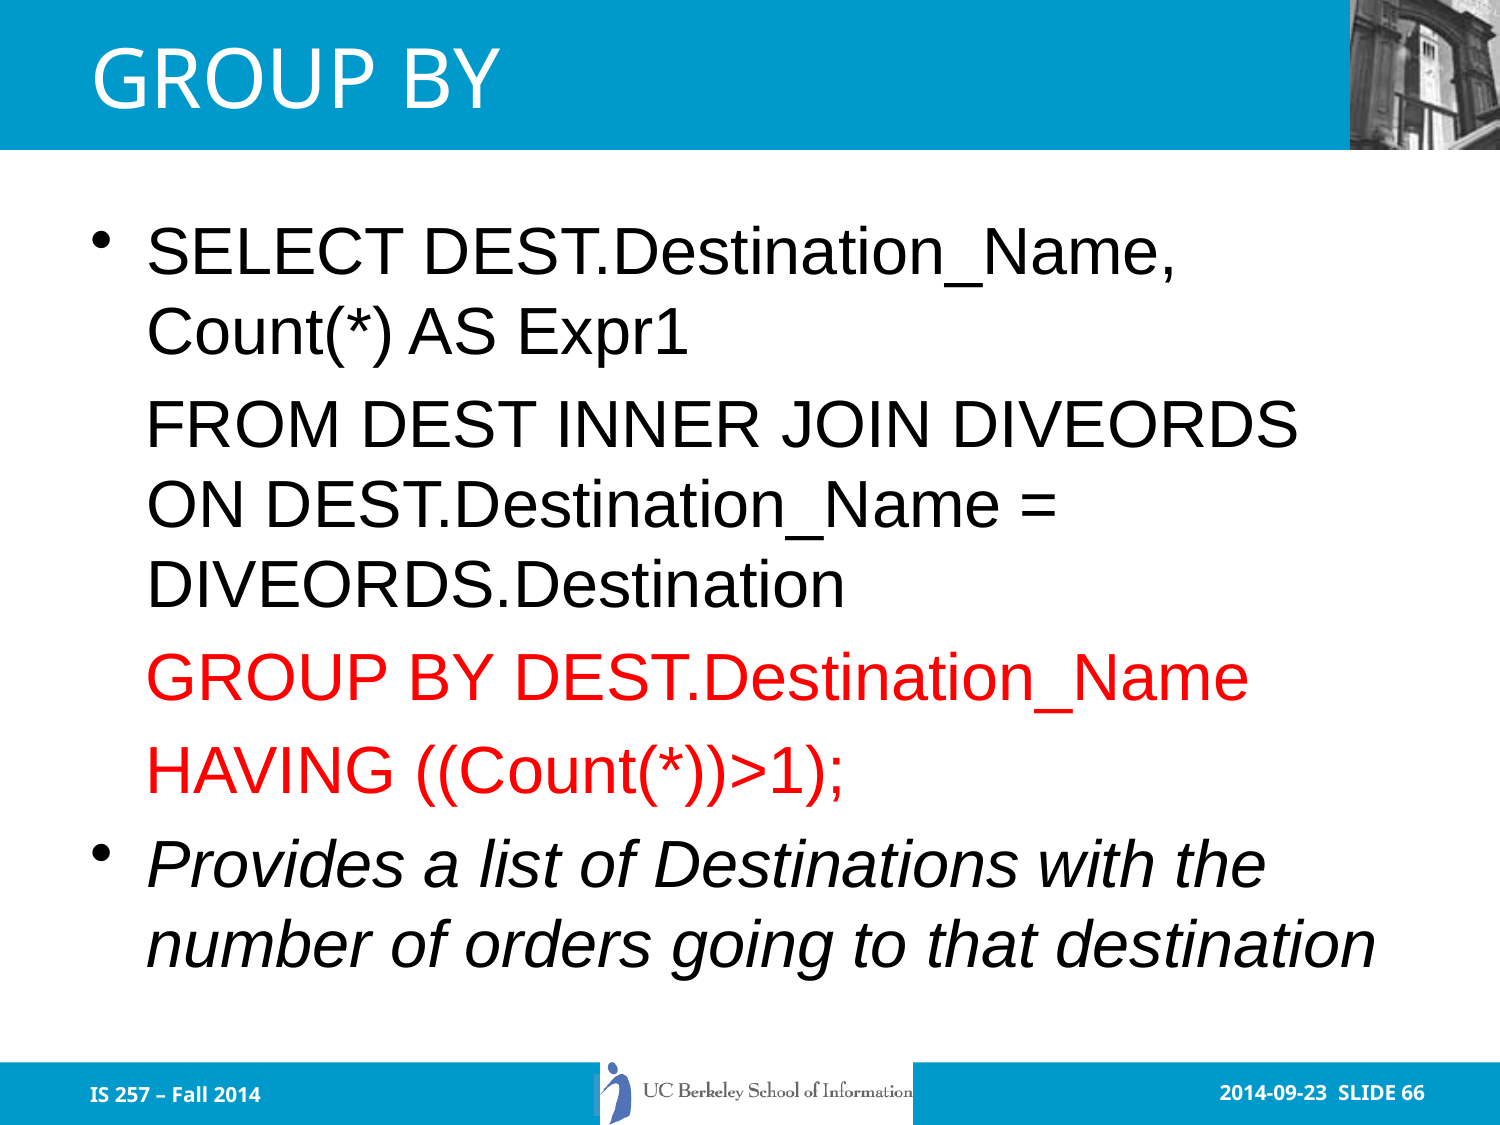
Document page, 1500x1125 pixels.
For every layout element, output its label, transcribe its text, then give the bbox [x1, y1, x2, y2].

title GROUP BY [75, 0, 1350, 150]
slide_number IS 257 – Fall 2014 [75, 1062, 388, 1125]
picture [594, 1062, 912, 1125]
list SELECT DEST.Destination_Name, Count(*) AS Expr1 FROM DEST INNER JOIN DIVEORDS ON DEST.Destination_Name = DIVEORDS.Destination GROUP BY DEST.Destination_Name HAVING ((Count(*))>1); Provides a list of Destinations with the number of orders going to that destination [75, 200, 1425, 1013]
picture [1351, 0, 1500, 150]
